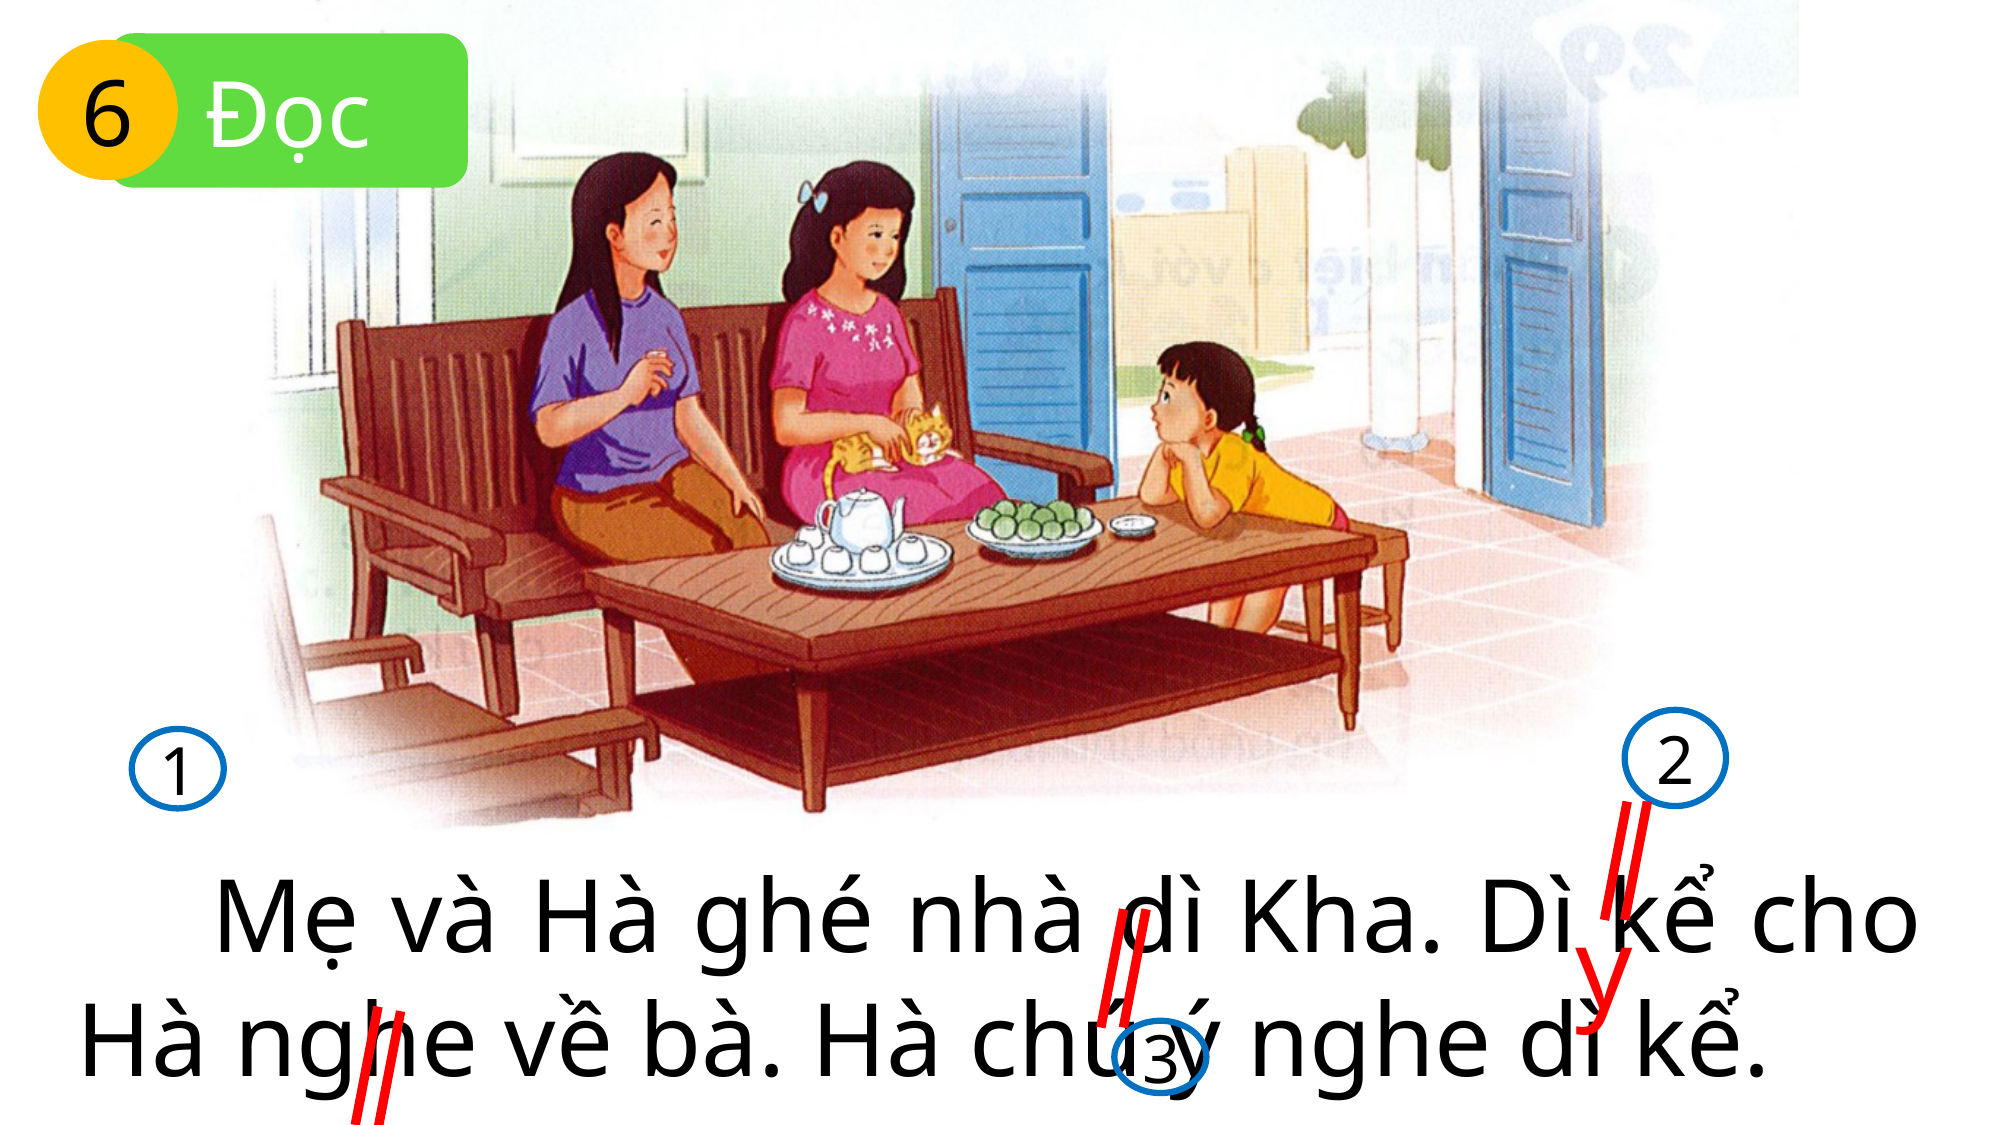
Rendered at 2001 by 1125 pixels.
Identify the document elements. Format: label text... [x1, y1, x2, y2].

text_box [37, 33, 468, 188]
text_box 3 [1112, 1018, 1209, 1096]
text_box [1100, 908, 1122, 1028]
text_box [1123, 908, 1147, 1028]
picture [188, 0, 1800, 834]
text_box 1 [129, 726, 183, 811]
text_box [1624, 801, 1648, 921]
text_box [1604, 801, 1623, 921]
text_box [382, 1010, 401, 1125]
text_box y [1437, 873, 1772, 1071]
text_box Mẹ và Hà ghé nhà dì Kha. Dì kể cho Hà nghe về bà. Hà chú ý nghe dì kể. [61, 801, 1938, 1125]
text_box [355, 1006, 379, 1125]
